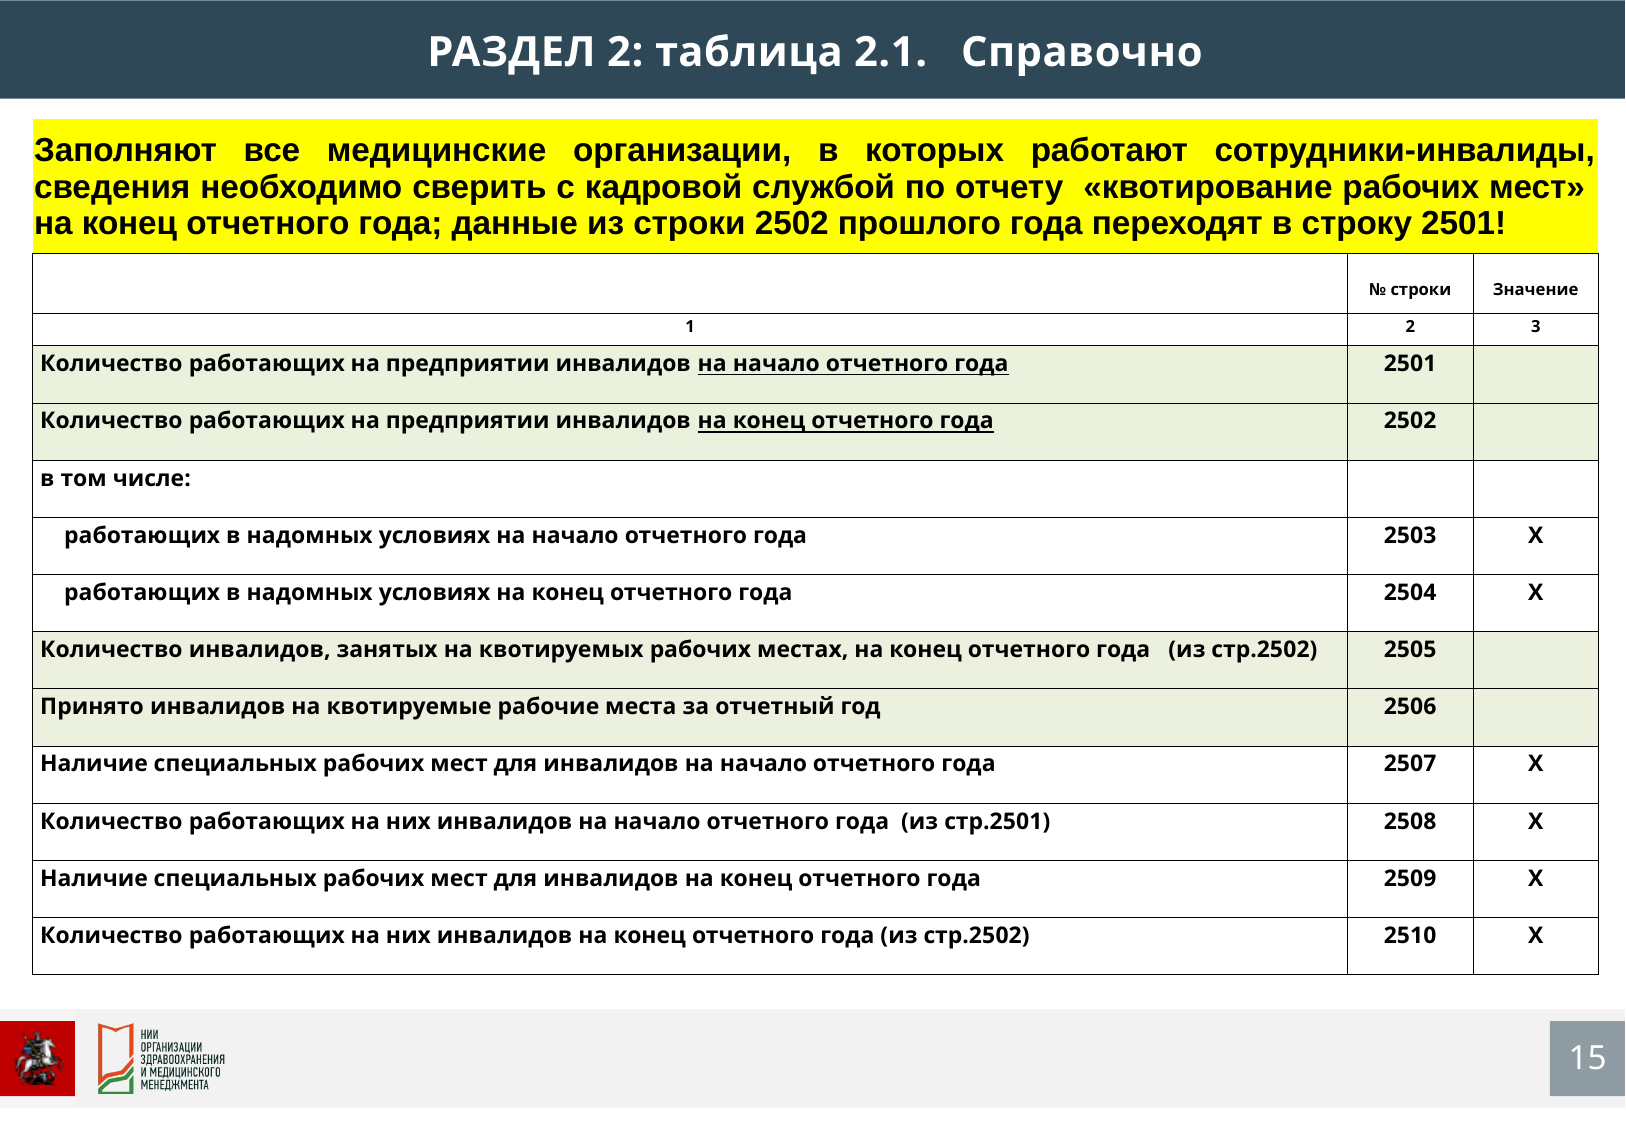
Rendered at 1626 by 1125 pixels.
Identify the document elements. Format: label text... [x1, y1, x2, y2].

table_cell 2509 [1348, 861, 1473, 917]
table_cell Х [1474, 747, 1598, 803]
table_cell 2503 [1348, 518, 1473, 574]
table_cell [33, 254, 1347, 313]
table_cell Количество инвалидов, занятых на квотируемых рабочих местах, на конец отчетного года (из стр.2502) [33, 632, 1347, 688]
table_cell Количество работающих на предприятии инвалидов на начало отчетного года [33, 346, 1347, 403]
table_cell Количество работающих на них инвалидов на конец отчетного года (из стр.2502) [33, 918, 1347, 974]
table_cell 2502 [1348, 404, 1473, 460]
table_cell 2507 [1348, 747, 1473, 803]
table_cell Принято инвалидов на квотируемые рабочие места за отчетный год [33, 689, 1347, 746]
table_cell Х [1474, 575, 1598, 631]
table_cell работающих в надомных условиях на начало отчетного года [33, 518, 1347, 574]
table_cell № строки [1348, 254, 1473, 313]
table_cell работающих в надомных условиях на конец отчетного года [33, 575, 1347, 631]
table_cell Количество работающих на них инвалидов на начало отчетного года (из стр.2501) [33, 804, 1347, 860]
table_cell Х [1474, 861, 1598, 917]
table_cell Значение [1474, 254, 1598, 313]
table_cell 2505 [1348, 632, 1473, 688]
table_header Заполняют все медицинские организации, в которых работают сотрудники-инвалиды, сведения необходимо сверить с кадровой службой по отчету «квотирование рабочих мест» на конец отчетного года; данные из строки 2502 прошлого года переходят в строку 2501! [33, 119, 1598, 253]
table_cell Х [1474, 804, 1598, 860]
table_cell в том числе: [33, 461, 1347, 517]
table_cell [1474, 689, 1598, 746]
table_cell 2508 [1348, 804, 1473, 860]
table_cell [1348, 461, 1473, 517]
table_cell 2501 [1348, 346, 1473, 403]
table_cell Наличие специальных рабочих мест для инвалидов на начало отчетного года [33, 747, 1347, 803]
table_cell 1 [33, 314, 1347, 345]
table_cell [1474, 404, 1598, 460]
table_cell Количество работающих на предприятии инвалидов на конец отчетного года [33, 404, 1347, 460]
table_cell 2510 [1348, 918, 1473, 974]
table_cell Наличие специальных рабочих мест для инвалидов на конец отчетного года [33, 861, 1347, 917]
table_cell 2504 [1348, 575, 1473, 631]
table_cell Х [1474, 918, 1598, 974]
table_cell [1474, 461, 1598, 517]
list РАЗДЕЛ 2: таблица 2.1. Справочно [97, 0, 1534, 99]
table_cell Х [1474, 518, 1598, 574]
table_cell 3 [1474, 314, 1598, 345]
table_cell [1474, 632, 1598, 688]
table_cell [1474, 346, 1598, 403]
table_cell 2 [1348, 314, 1473, 345]
table_cell 2506 [1348, 689, 1473, 746]
